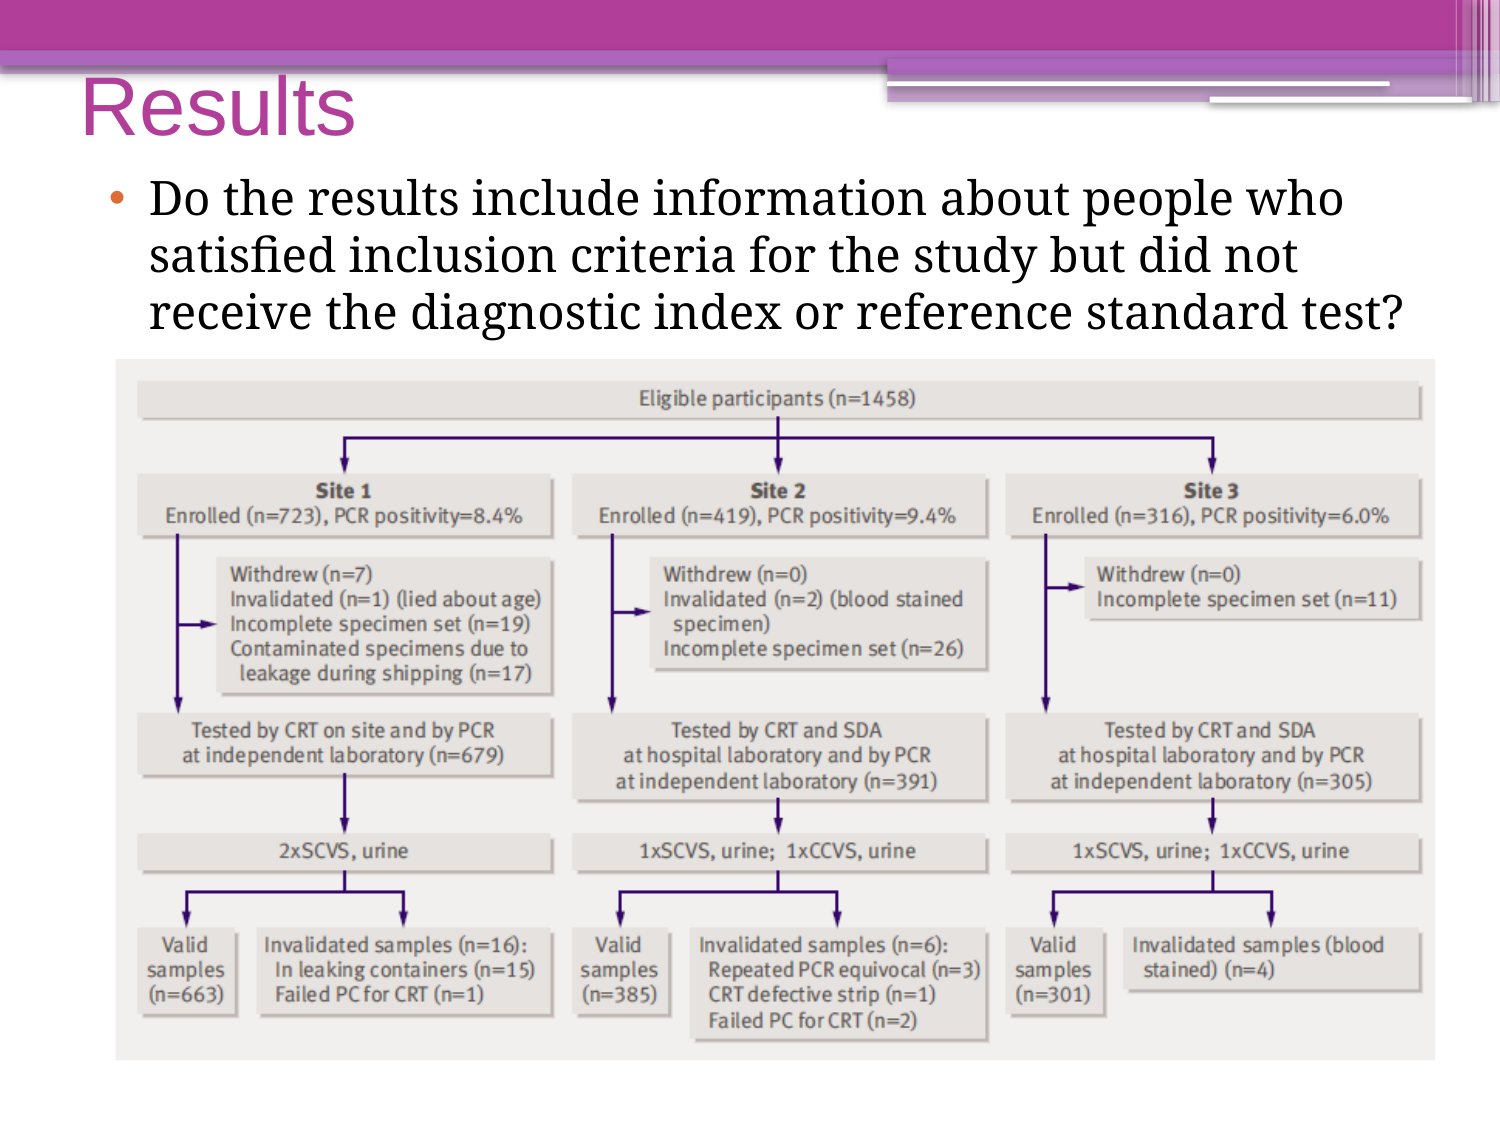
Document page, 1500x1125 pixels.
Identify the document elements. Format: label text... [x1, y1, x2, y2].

title Results [64, 42, 1416, 162]
list Do the results include information about people who satisfied inclusion criteria for the study but did not receive the diagnostic index or reference standard test? [76, 160, 1428, 398]
picture [108, 359, 1436, 1071]
